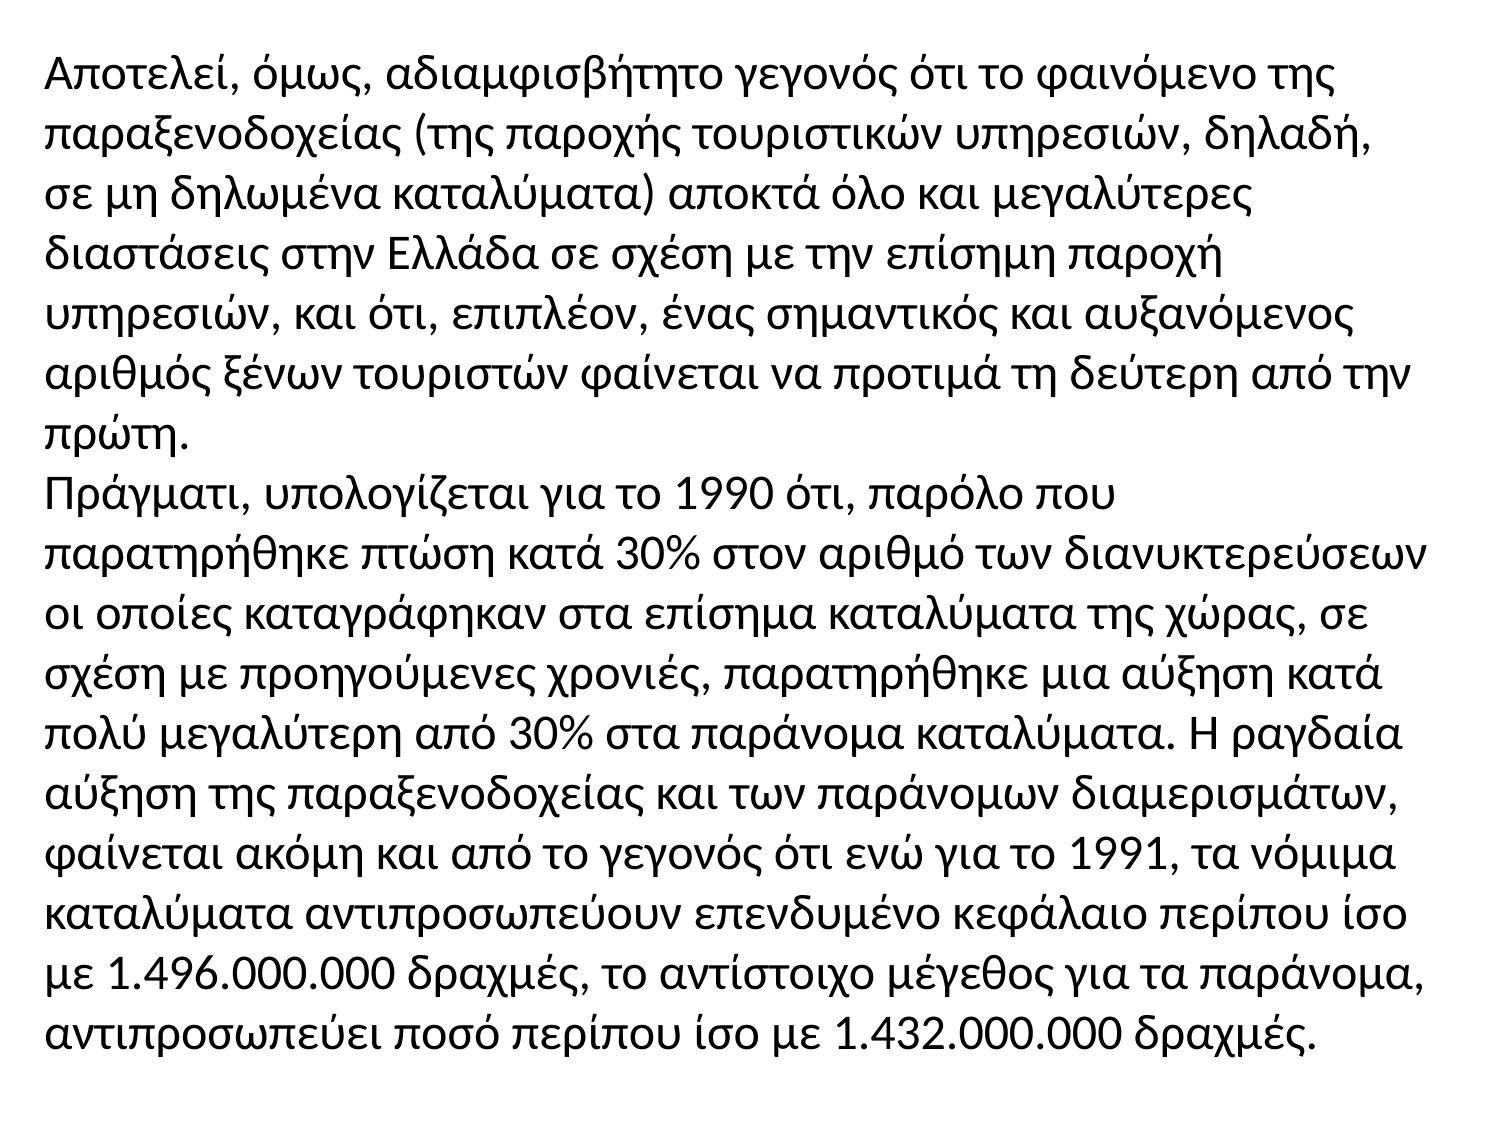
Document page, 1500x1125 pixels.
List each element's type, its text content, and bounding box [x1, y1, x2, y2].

text_box Αποτελεί, όμως, αδιαμφισβήτητο γεγονός ότι το φαινόμενο της παραξενοδοχείας (της παροχής τουριστικών υπηρεσιών, δηλαδή, σε μη δηλωμένα καταλύματα) αποκτά όλο και μεγαλύτερες διαστάσεις στην Ελλάδα σε σχέση με την επίσημη παροχή υπηρεσιών, και ότι, επιπλέον, ένας σημαντικός και αυξανόμενος αριθμός ξένων τουριστών φαίνεται να προτιμά τη δεύτερη από την πρώτη. Πράγματι, υπολογίζεται για το 1990 ότι, παρόλο που παρατηρήθηκε πτώση κατά 30% στον αριθμό των διανυκτερεύσεων οι οποίες καταγράφηκαν στα επίσημα καταλύματα της χώρας, σε σχέση με προηγούμενες χρονιές, παρατηρήθηκε μια αύξηση κατά πολύ μεγαλύτερη από 30% στα παράνομα καταλύματα. Η ραγδαία αύξηση της παραξενοδοχείας και των παράνομων διαμερισμάτων, φαίνεται ακόμη και από το γεγονός ότι ενώ για το 1991, τα νόμιμα καταλύματα αντιπροσωπεύουν επενδυμένο κεφάλαιο περίπου ίσο με 1.496.000.000 δραχμές, το αντίστοιχο μέγεθος για τα παράνομα, αντιπροσωπεύει ποσό περίπου ίσο με 1.432.000.000 δραχμές. [29, 32, 1447, 1068]
